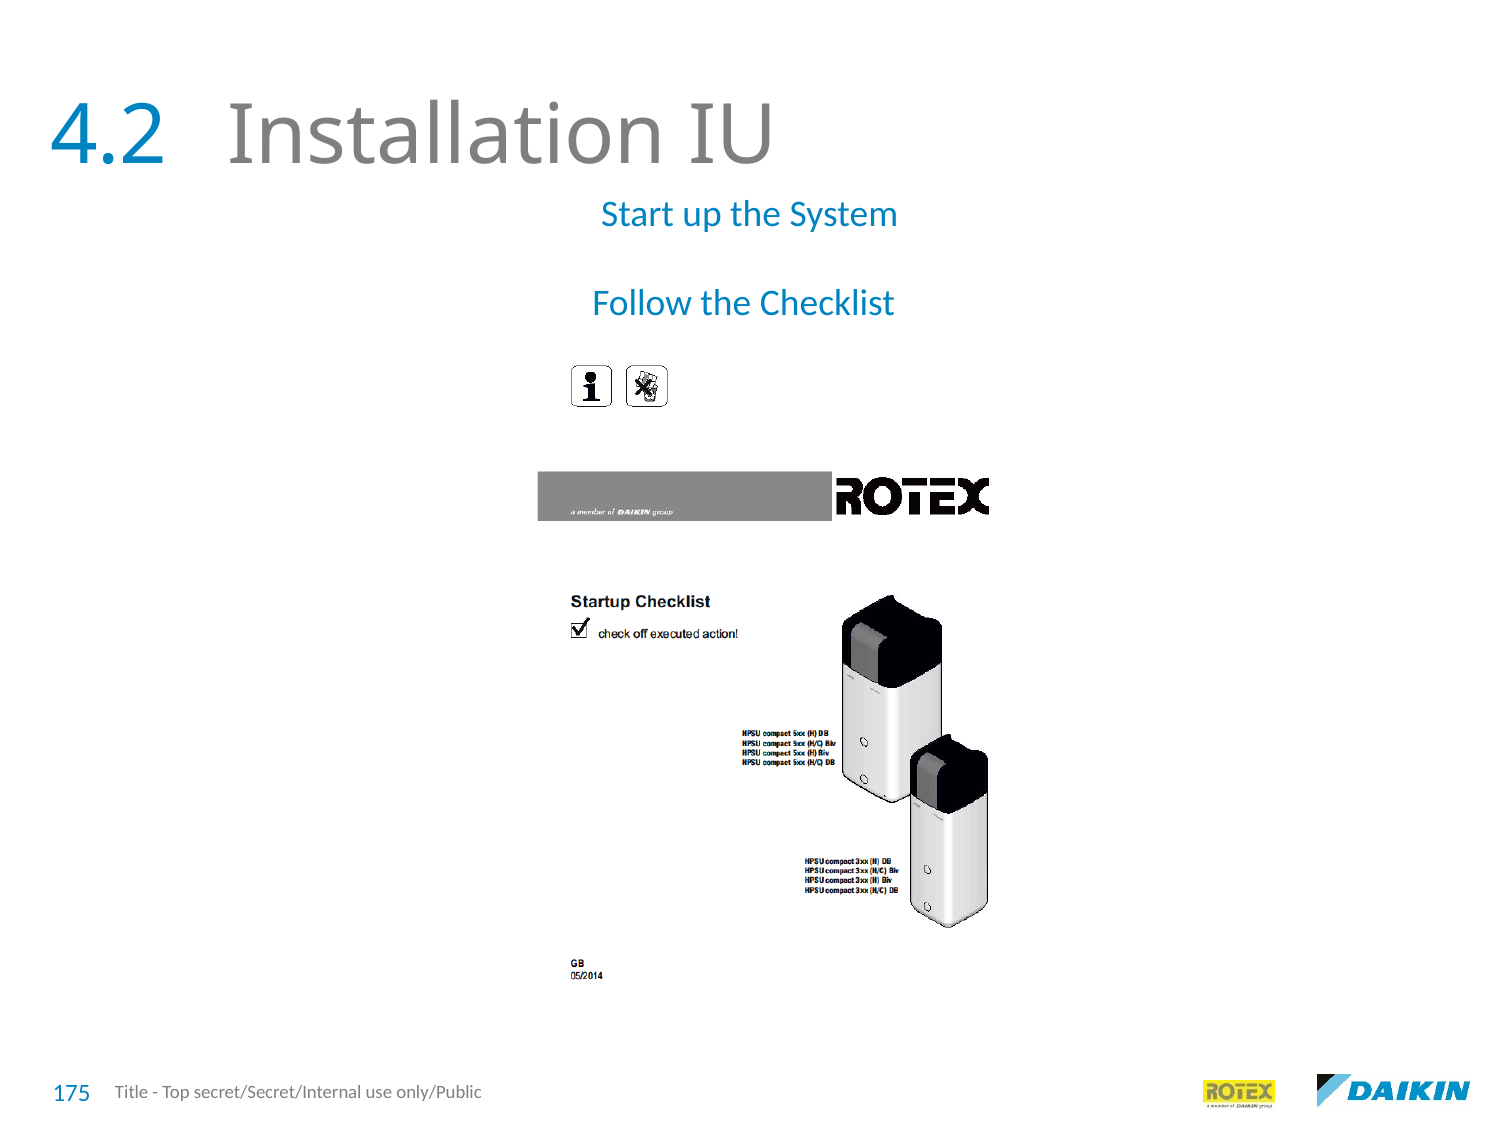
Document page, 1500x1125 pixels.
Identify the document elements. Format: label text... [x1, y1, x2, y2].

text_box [537, 336, 1009, 998]
picture [1203, 1080, 1275, 1109]
footer Title - Top secret/Secret/Internal use only/Public [213, 1061, 575, 1122]
list Installation IU [212, 62, 1463, 181]
text_box Follow the Checklist [12, 270, 1475, 331]
list 4.2 [35, 62, 212, 181]
slide_number 175 [37, 1050, 213, 1125]
text_box Start up the System [0, 181, 1500, 242]
picture [1317, 1074, 1470, 1107]
